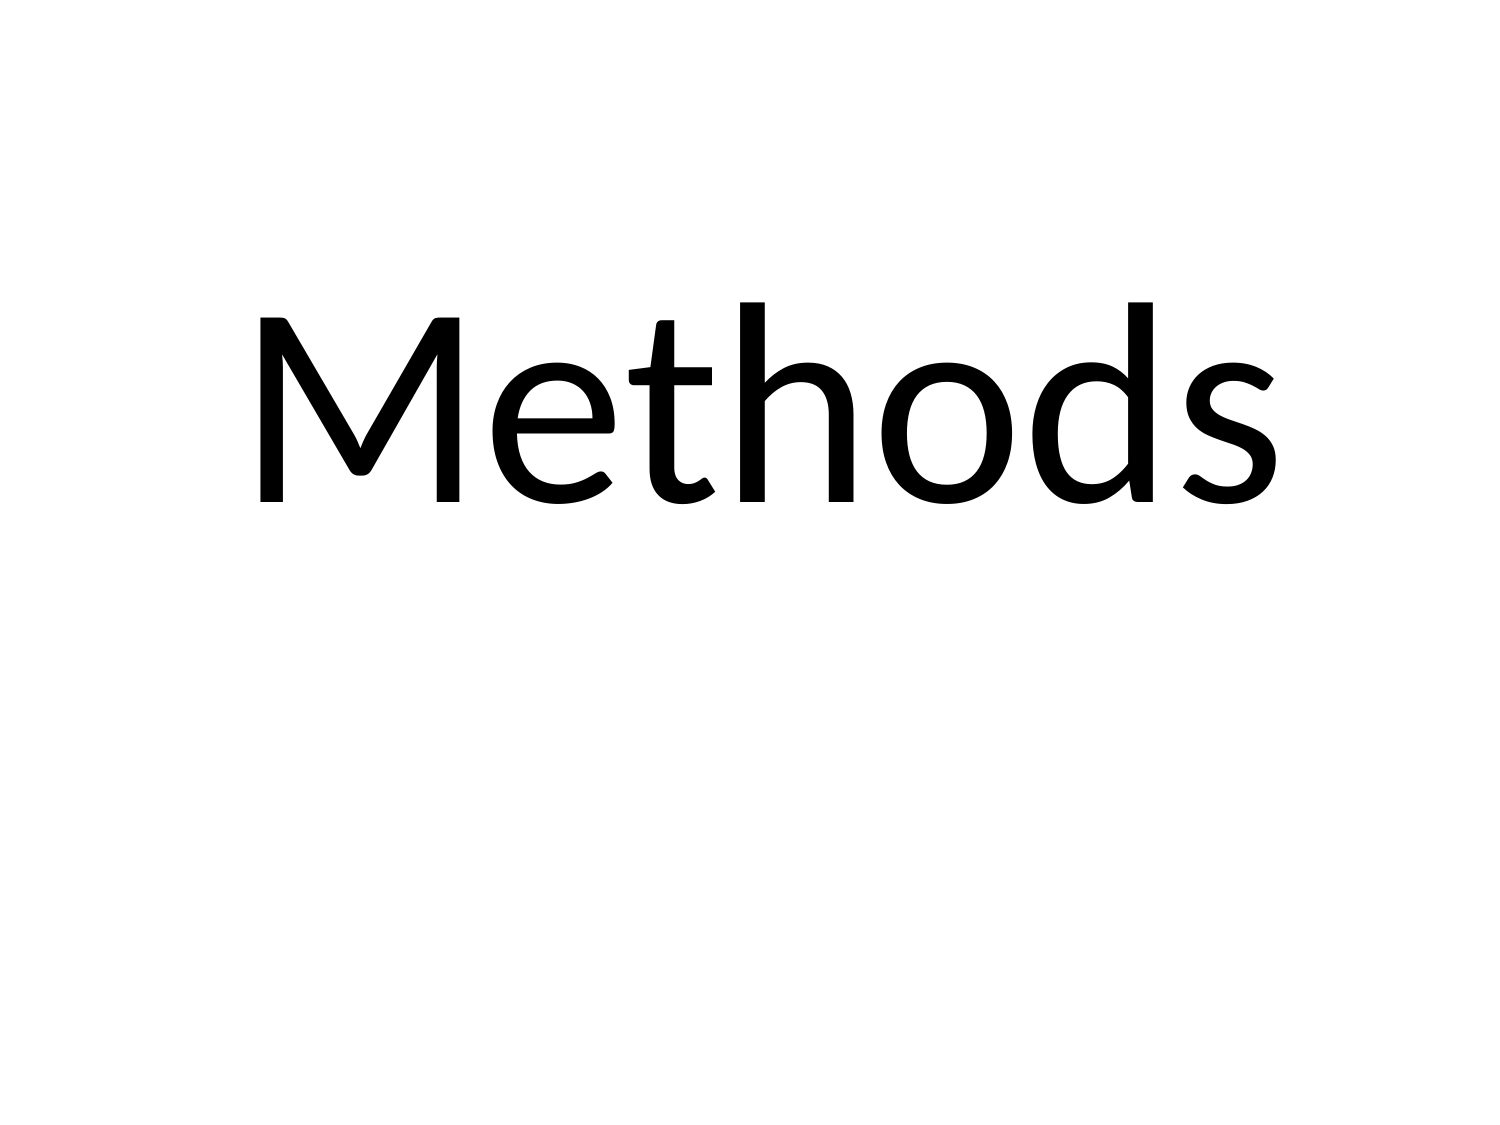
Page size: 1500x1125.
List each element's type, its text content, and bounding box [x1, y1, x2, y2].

text_box Methods [100, 208, 1424, 568]
